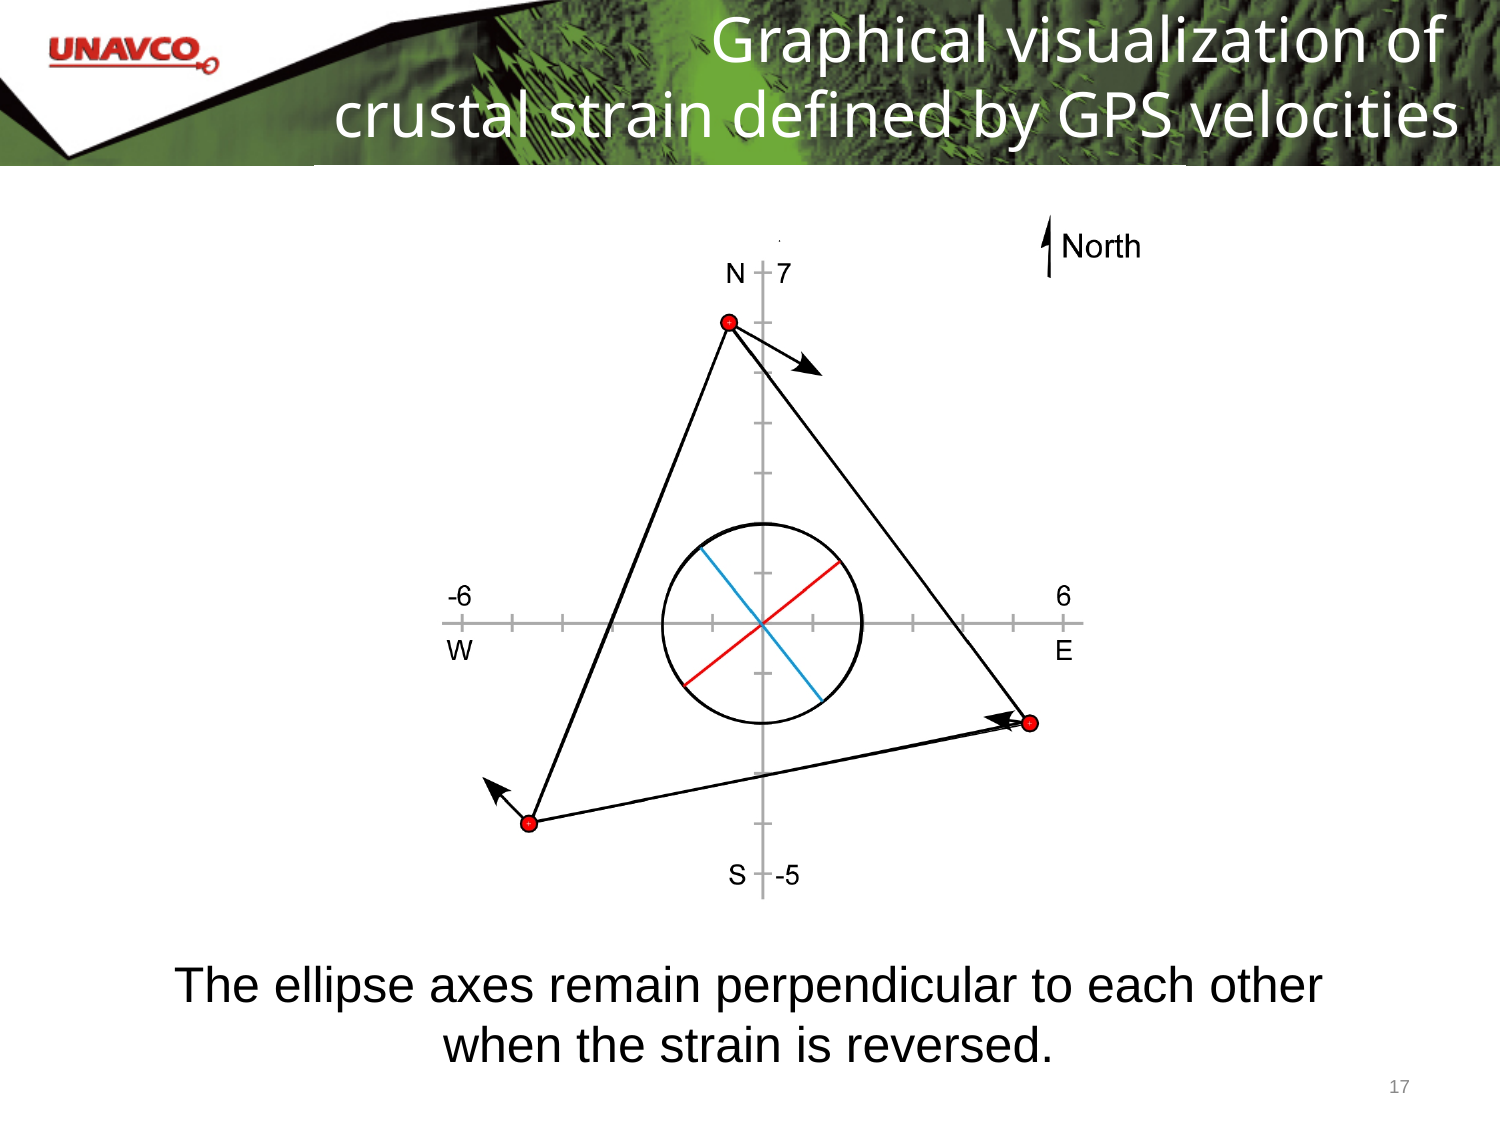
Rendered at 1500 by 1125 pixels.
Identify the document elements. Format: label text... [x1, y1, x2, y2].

text_box 17 [1389, 1069, 1425, 1103]
picture [0, 0, 1500, 1013]
text_box The ellipse axes remain perpendicular to each other when the strain is reversed. [162, 945, 1336, 1073]
